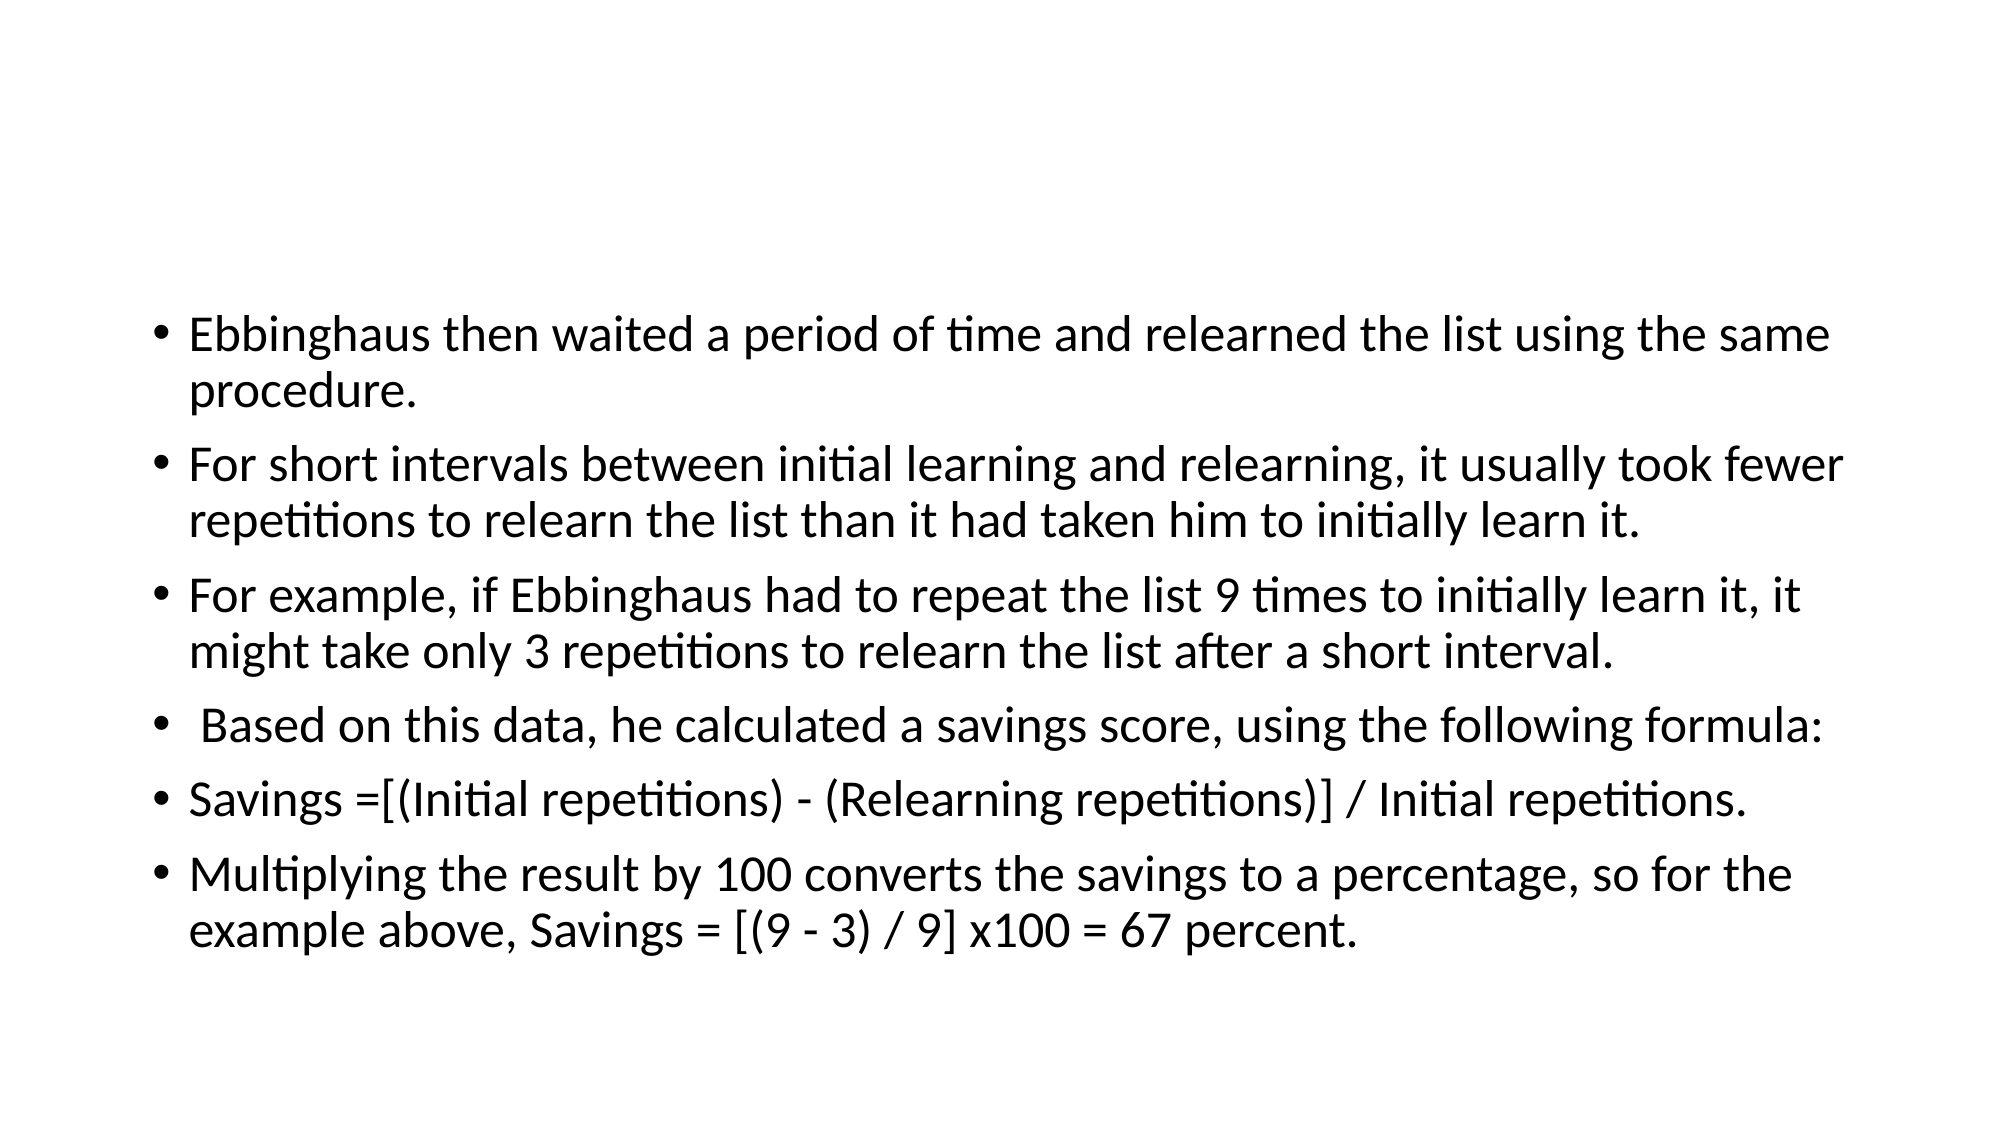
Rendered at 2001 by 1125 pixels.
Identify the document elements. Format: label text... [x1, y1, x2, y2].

list Ebbinghaus then waited a period of time and relearned the list using the same procedure. For short intervals between initial learning and relearning, it usually took fewer repetitions to relearn the list than it had taken him to initially learn it. For example, if Ebbinghaus had to repeat the list 9 times to initially learn it, it might take only 3 repetitions to relearn the list after a short interval. Based on this data, he calculated a savings score, using the following formula: Savings =[(Initial repetitions) - (Relearning repetitions)] / Initial repetitions. Multiplying the result by 100 converts the savings to a percentage, so for the example above, Savings = [(9 - 3) / 9] x100 = 67 percent. [137, 299, 1863, 1014]
